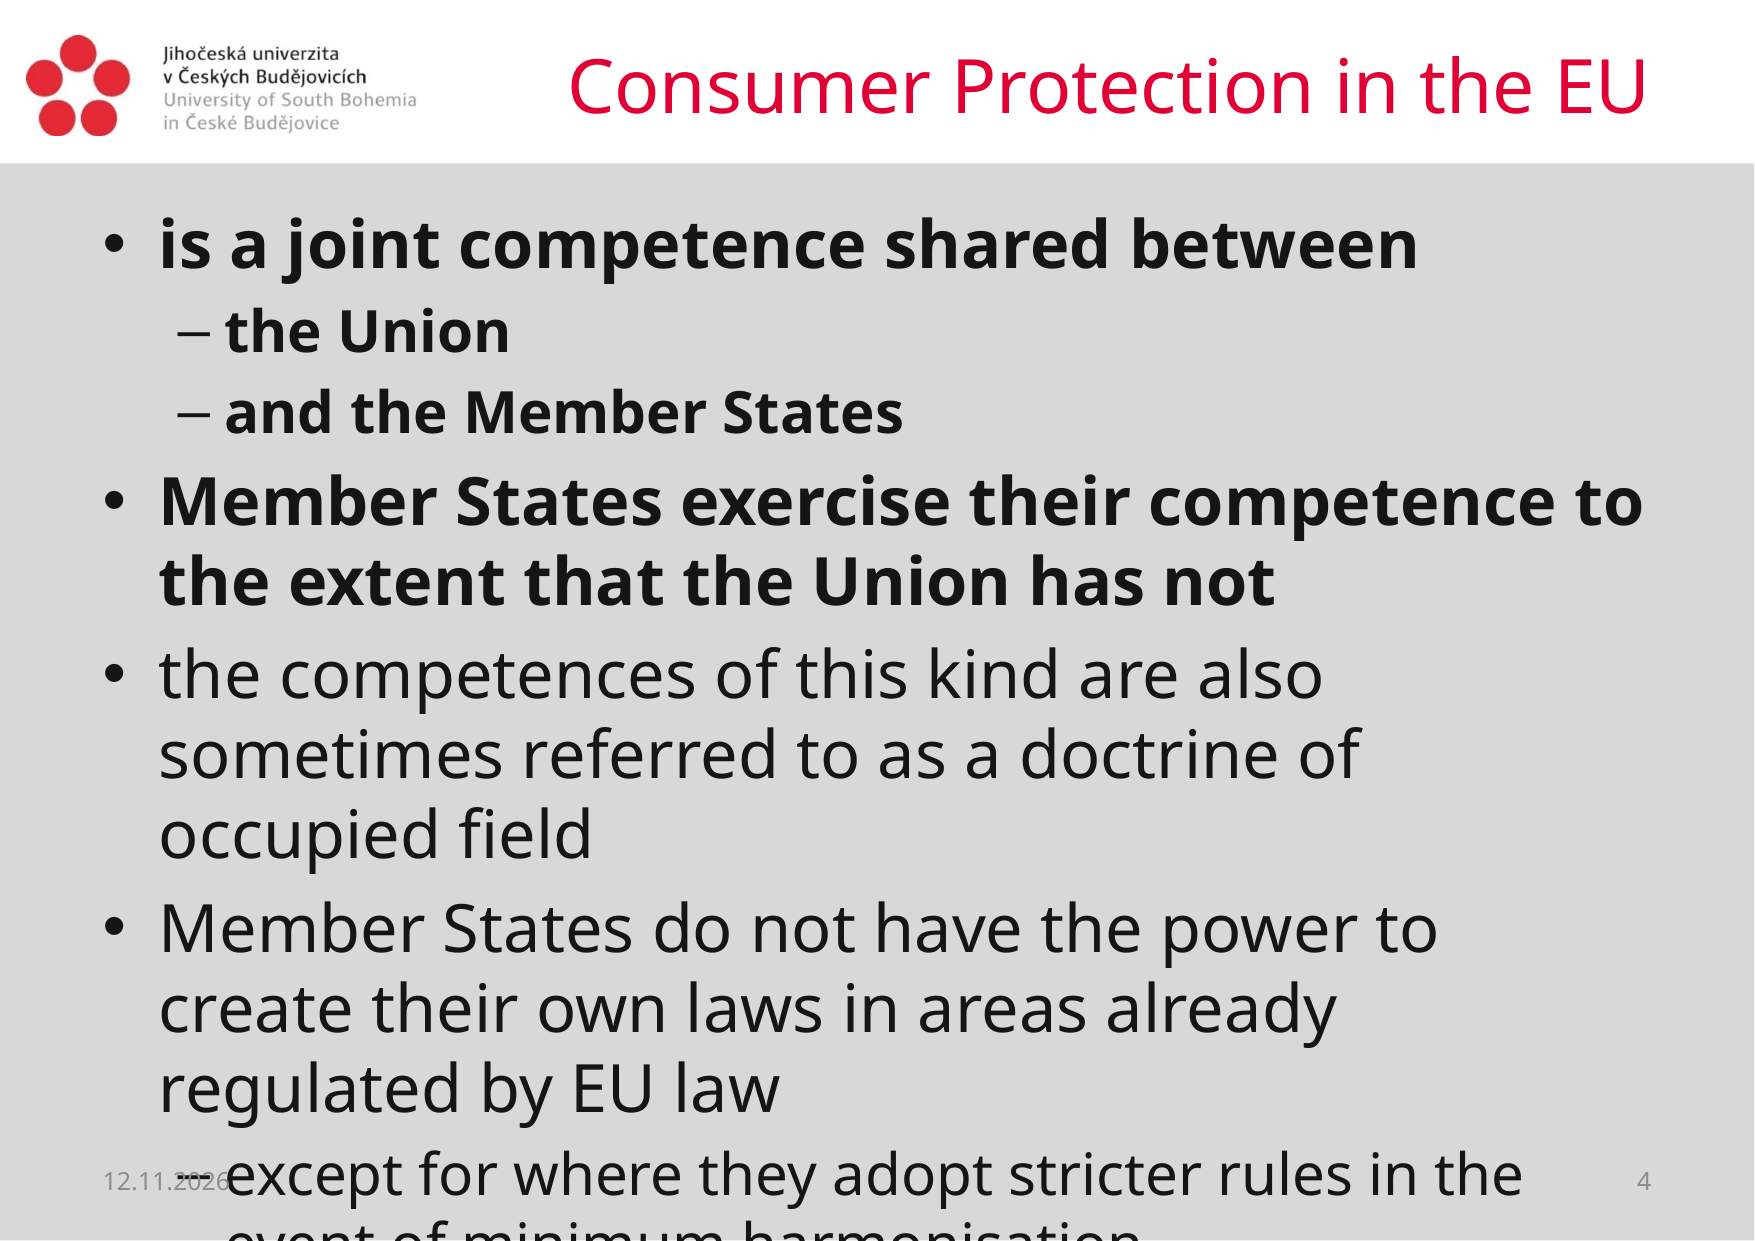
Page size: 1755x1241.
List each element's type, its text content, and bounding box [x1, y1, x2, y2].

list is a joint competence shared between the Union and the Member States Member States exercise their competence to the extent that the Union has not the competences of this kind are also sometimes referred to as a doctrine of occupied field Member States do not have the power to create their own laws in areas already regulated by EU law except for where they adopt stricter rules in the event of minimum harmonisation [87, 194, 1667, 1109]
title Consumer Protection in the EU [448, 29, 1667, 139]
picture [26, 35, 417, 136]
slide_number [87, 1149, 498, 1216]
slide_number 4 [1257, 1149, 1667, 1216]
